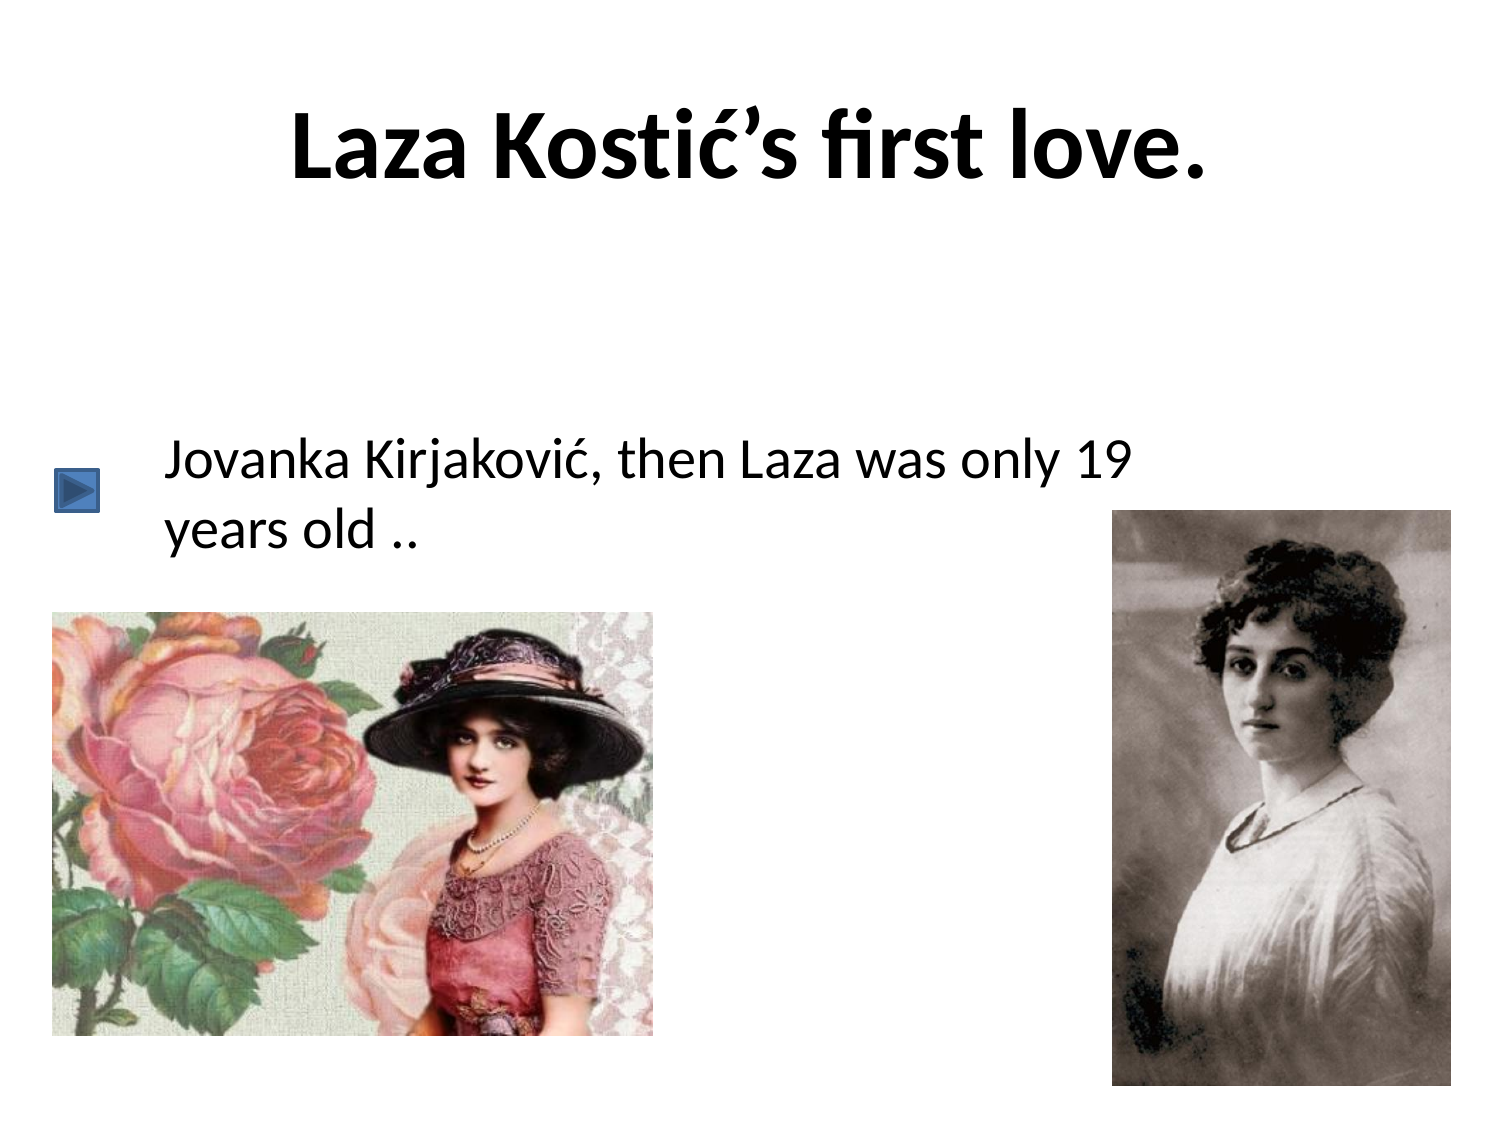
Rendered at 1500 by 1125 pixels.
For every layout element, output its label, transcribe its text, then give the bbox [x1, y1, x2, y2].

picture [52, 612, 653, 1036]
title Laza Kostić’s first love. [75, 45, 1425, 233]
text_box [54, 468, 100, 513]
picture [1112, 510, 1451, 1087]
text_box Jovanka Kirjaković, then Laza was only 19 years old .. [149, 412, 1213, 568]
